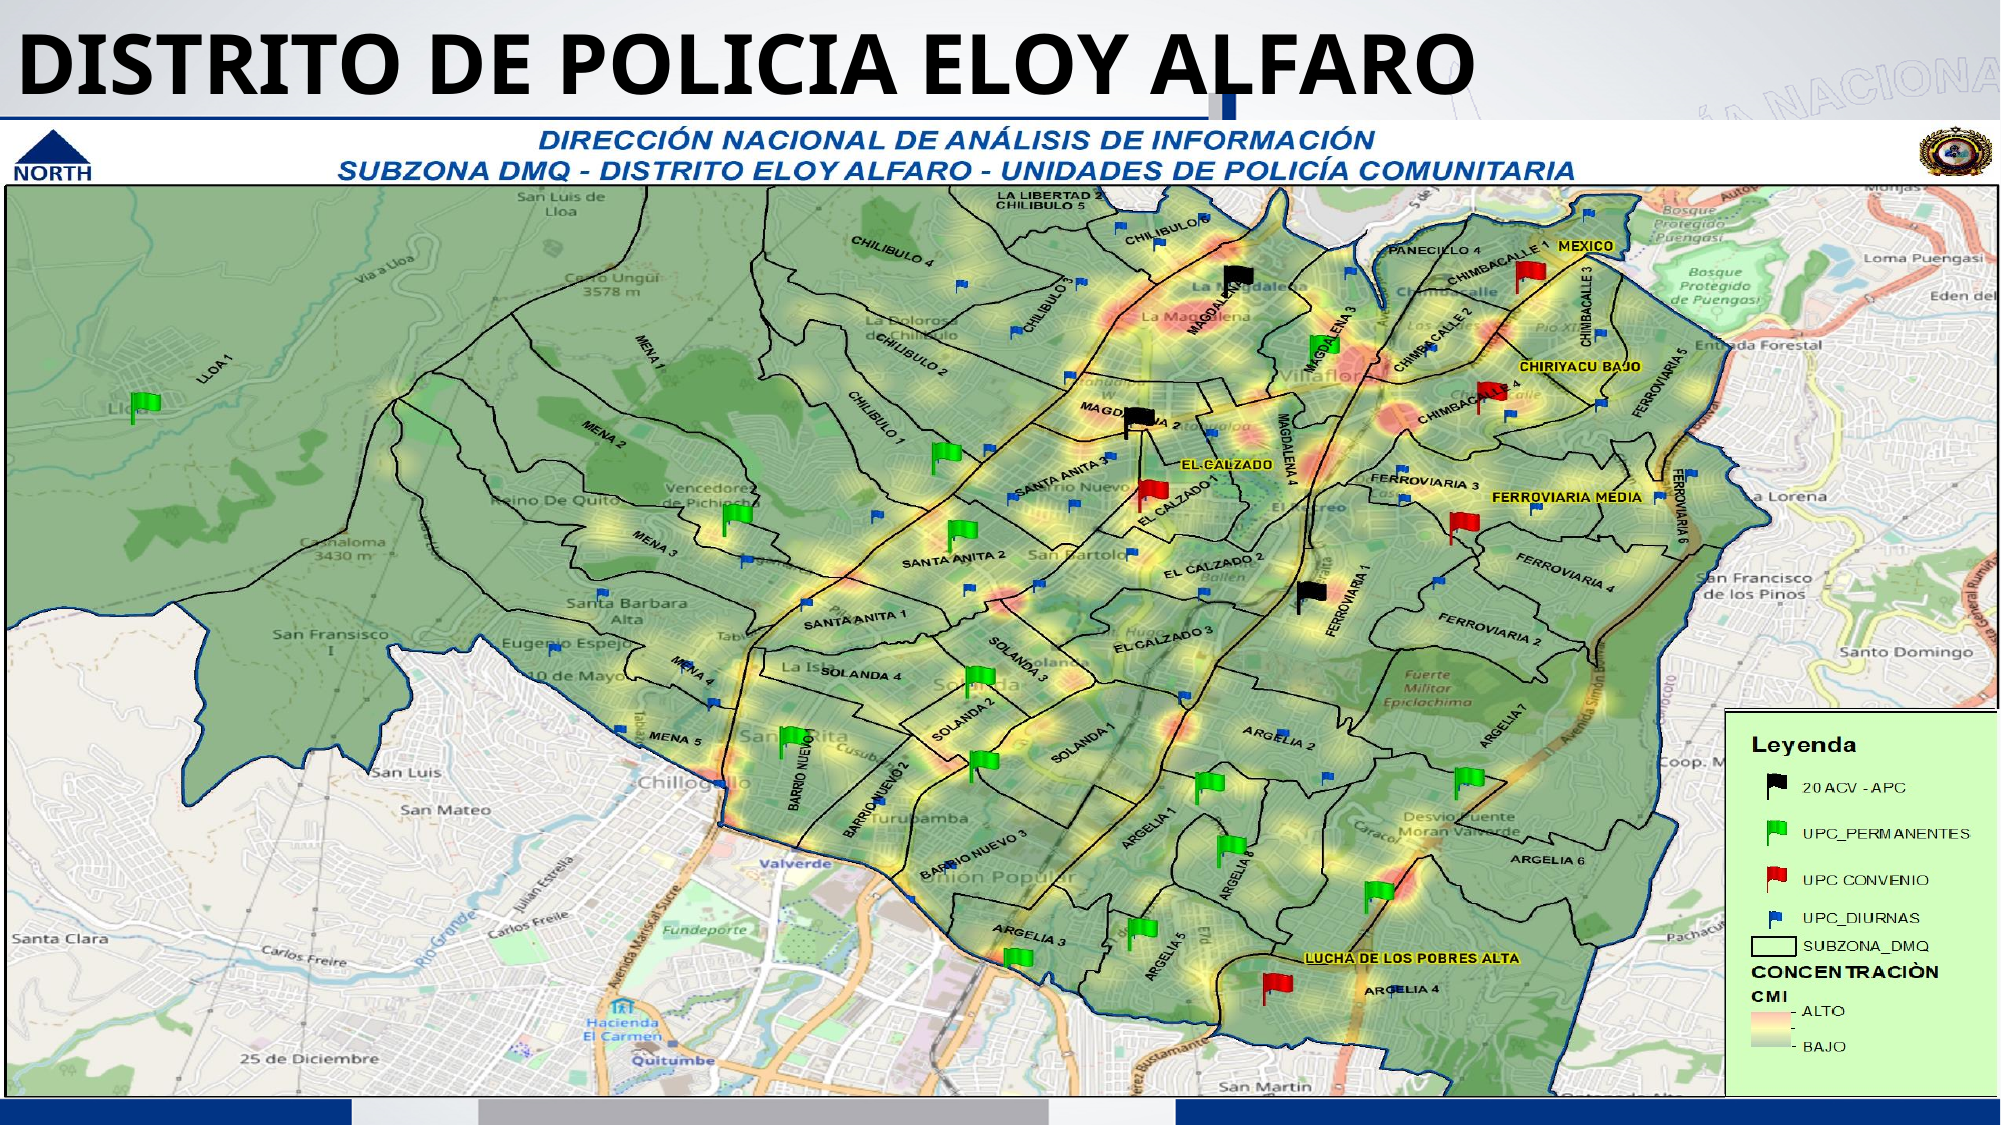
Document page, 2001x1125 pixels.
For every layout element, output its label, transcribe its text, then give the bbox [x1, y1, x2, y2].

picture [0, 0, 2001, 1125]
title DISTRITO DE POLICIA ELOY ALFARO [0, 15, 1674, 120]
